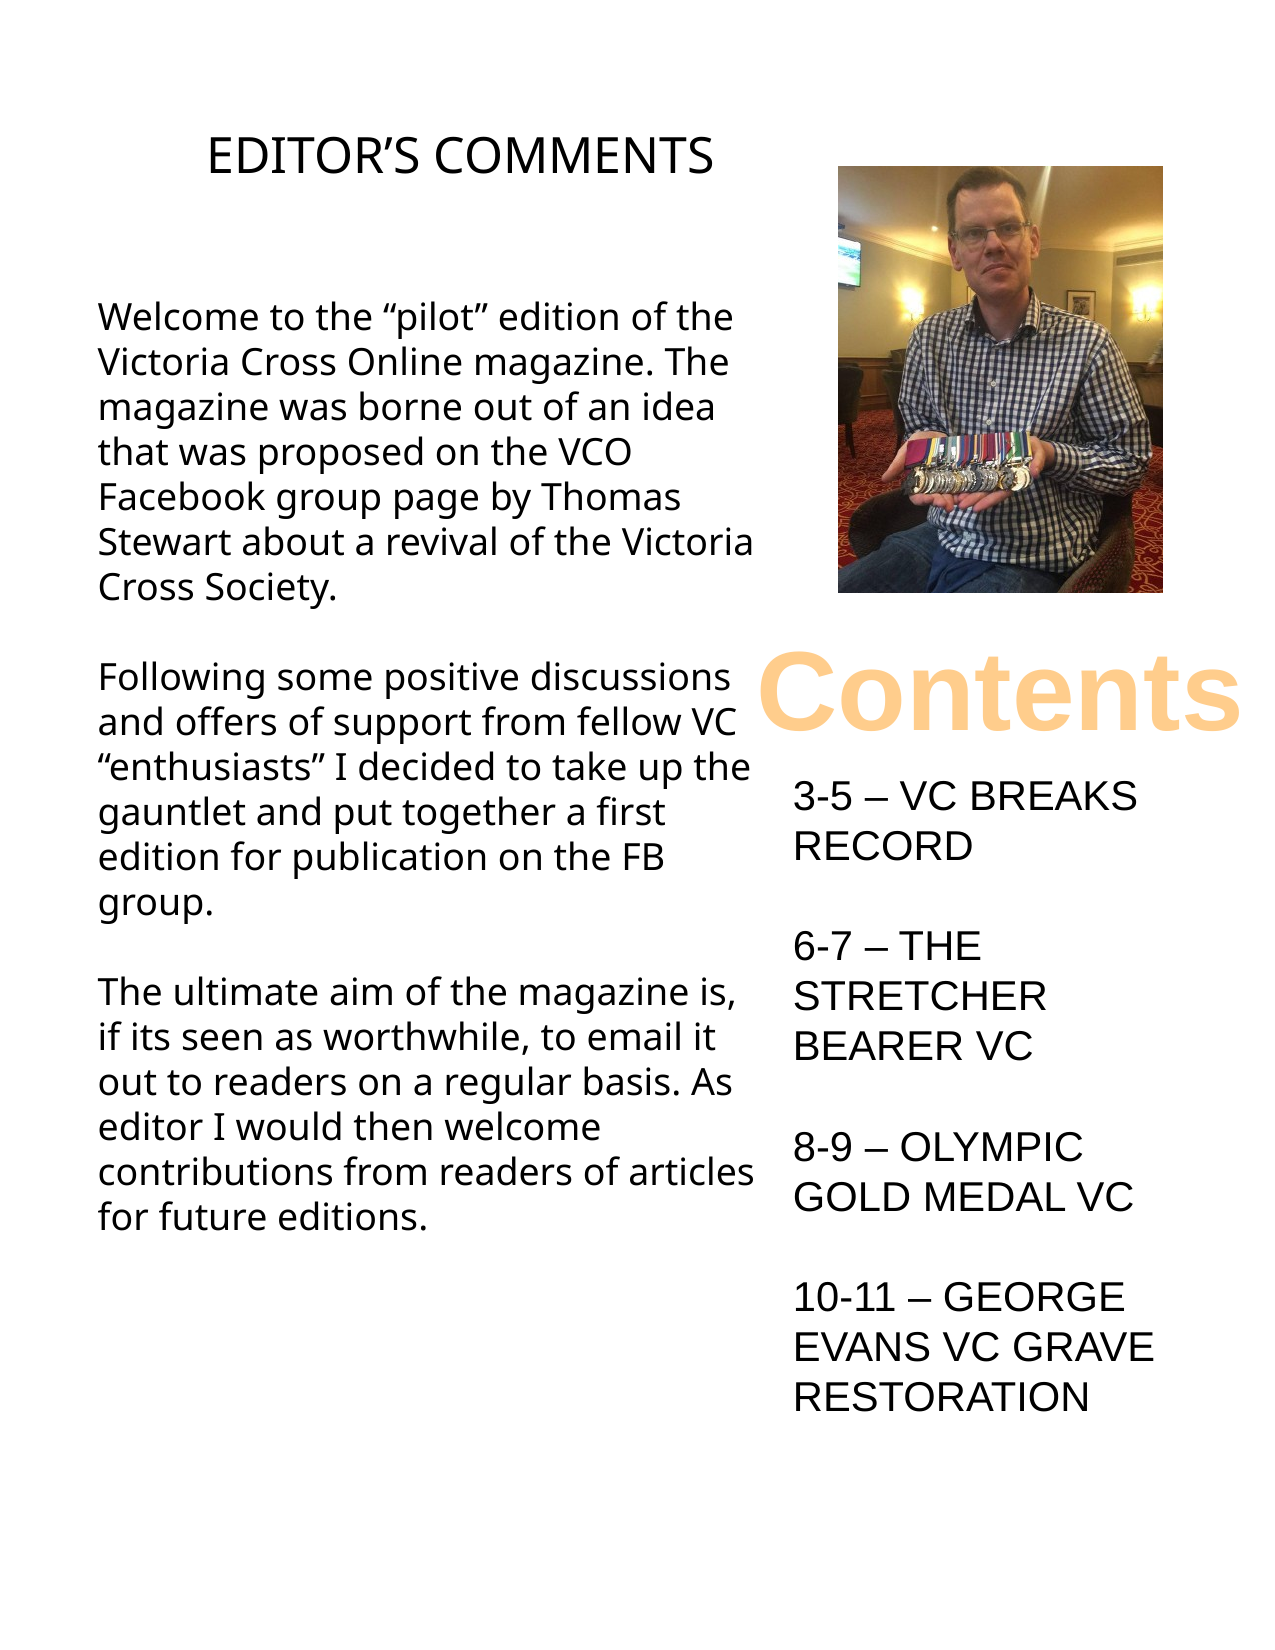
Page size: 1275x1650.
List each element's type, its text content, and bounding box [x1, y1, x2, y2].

text_box Contents [741, 610, 1260, 761]
text_box 3-5 – VC BREAKS RECORD 6-7 – THE STRETCHER BEARER VC 8-9 – OLYMPIC GOLD MEDAL VC 10-11 – GEORGE EVANS VC GRAVE RESTORATION [778, 761, 1214, 1427]
text_box Welcome to the “pilot” edition of the Victoria Cross Online magazine. The magazine was borne out of an idea that was proposed on the VCO Facebook group page by Thomas Stewart about a revival of the Victoria Cross Society. Following some positive discussions and offers of support from fellow VC “enthusiasts” I decided to take up the gauntlet and put together a first edition for publication on the FB group. The ultimate aim of the magazine is, if its seen as worthwhile, to email it out to readers on a regular basis. As editor I would then welcome contributions from readers of articles for future editions. [82, 285, 779, 1246]
text_box EDITOR’S COMMENTS [82, 124, 839, 185]
picture [837, 166, 1163, 593]
